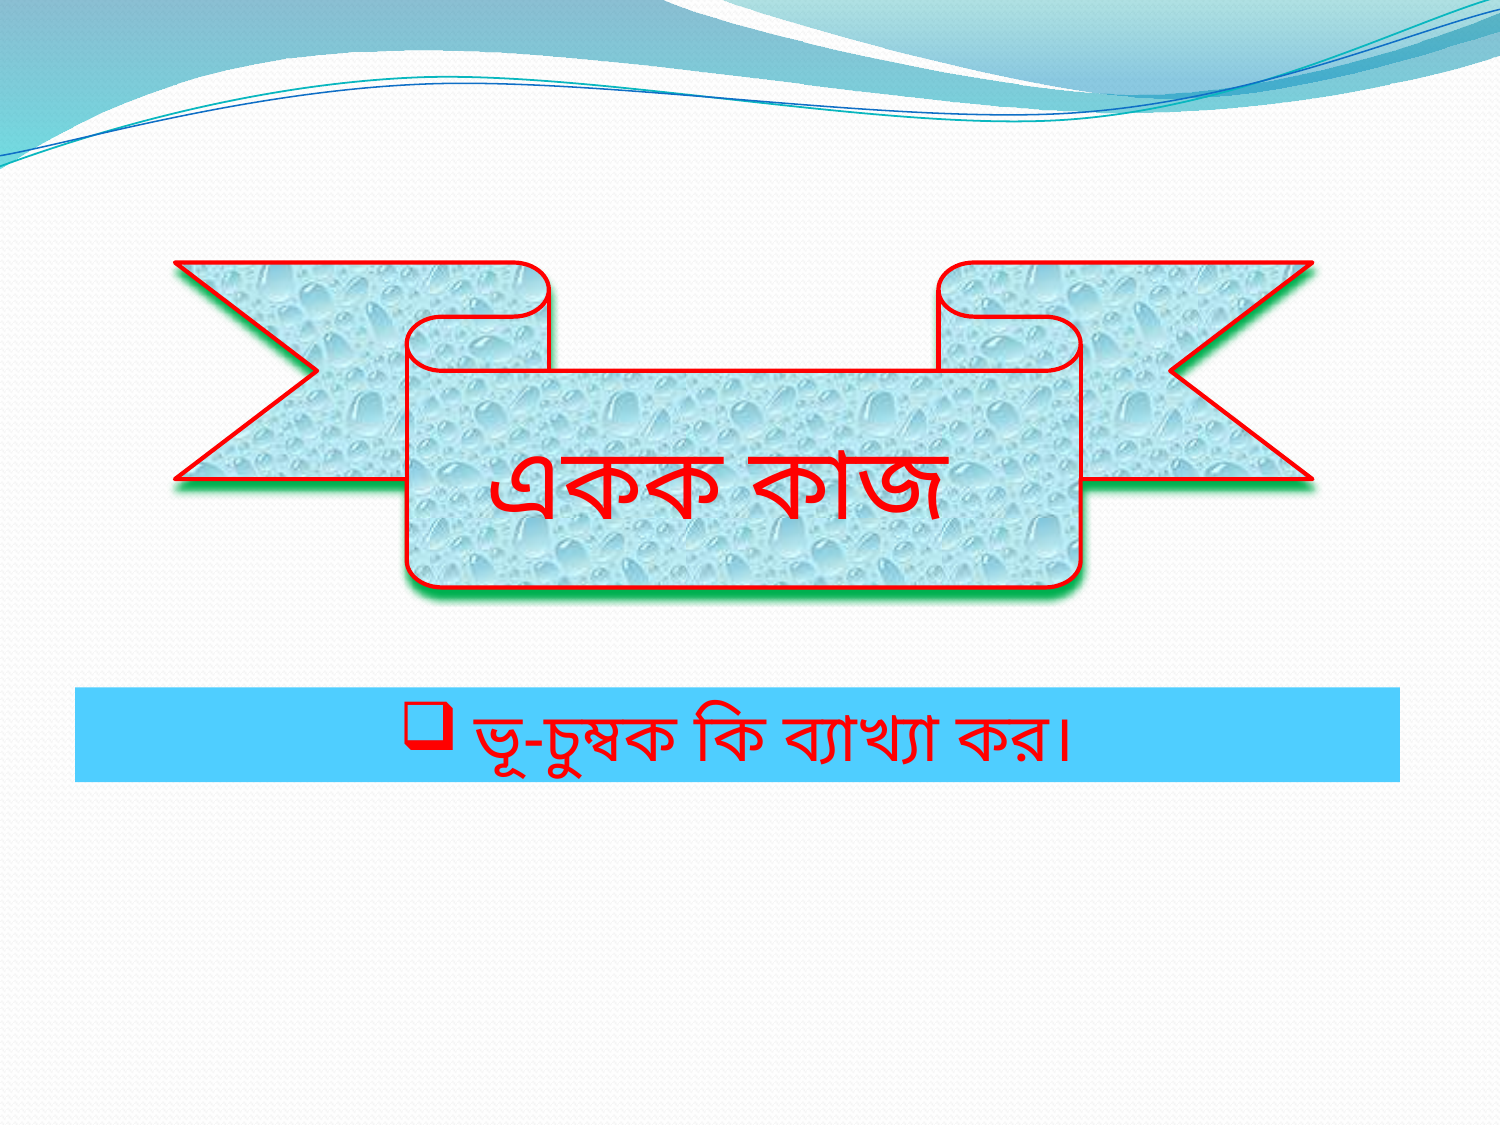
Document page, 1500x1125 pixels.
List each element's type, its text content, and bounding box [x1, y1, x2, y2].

text_box ভূ-চুম্বক কি ব্যাখ্যা কর। [75, 687, 1400, 783]
text_box একক কাজ [172, 260, 1315, 590]
